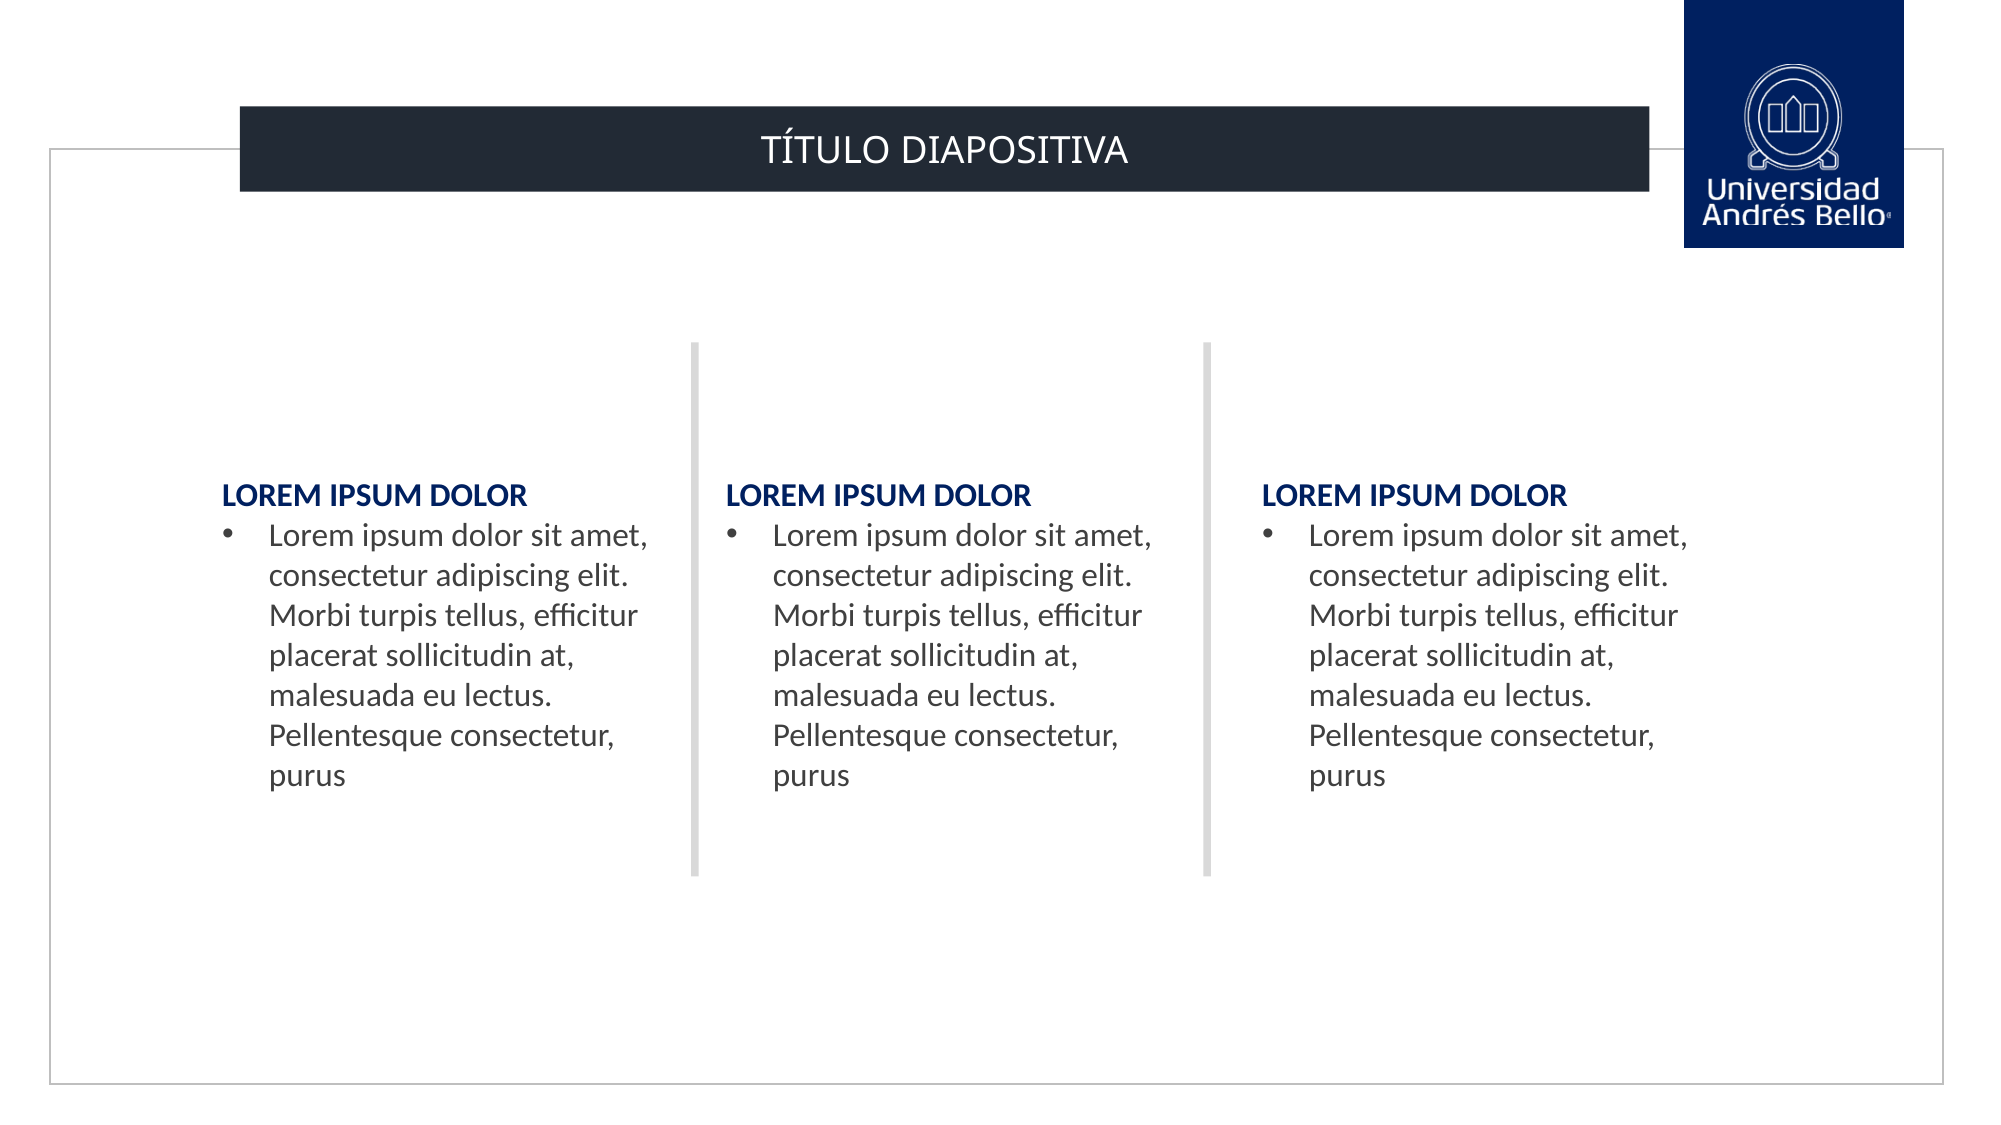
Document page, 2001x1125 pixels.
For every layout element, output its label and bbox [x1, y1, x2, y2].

text_box [49, 0, 1944, 1084]
